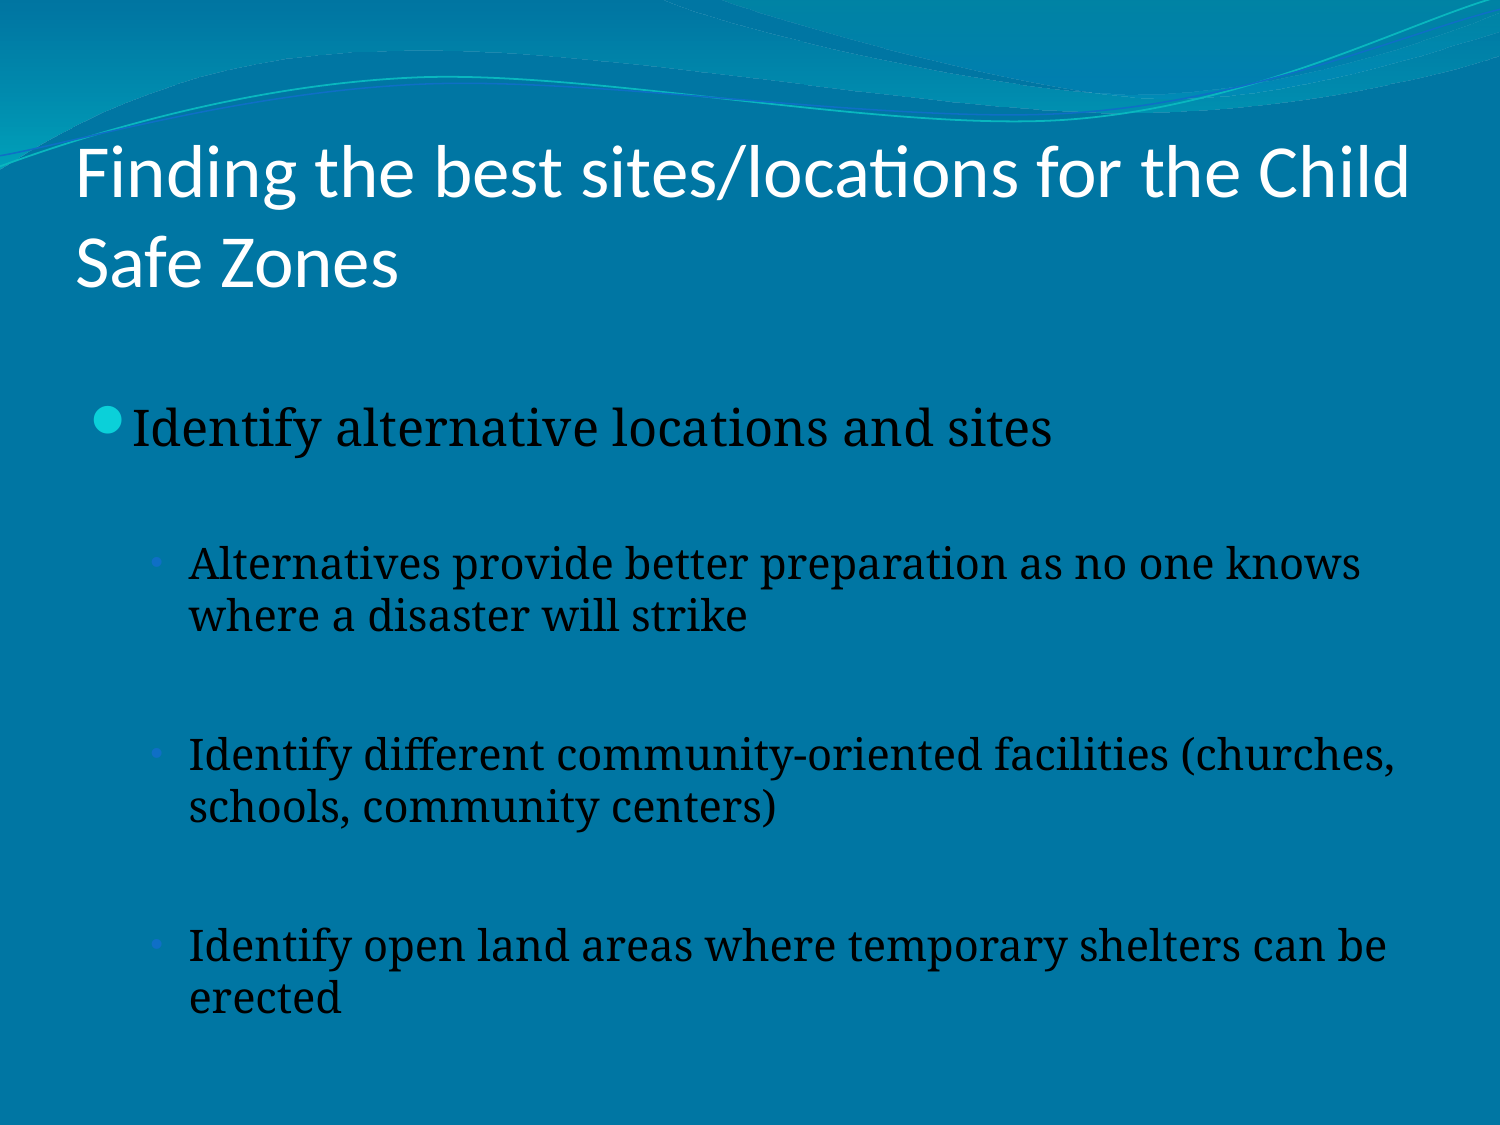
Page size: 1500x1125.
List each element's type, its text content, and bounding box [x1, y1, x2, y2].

list Identify alternative locations and sites Alternatives provide better preparation as no one knows where a disaster will strike Identify different community-oriented facilities (churches, schools, community centers) Identify open land areas where temporary shelters can be erected [75, 317, 1425, 1038]
title Finding the best sites/locations for the Child Safe Zones [75, 115, 1425, 303]
